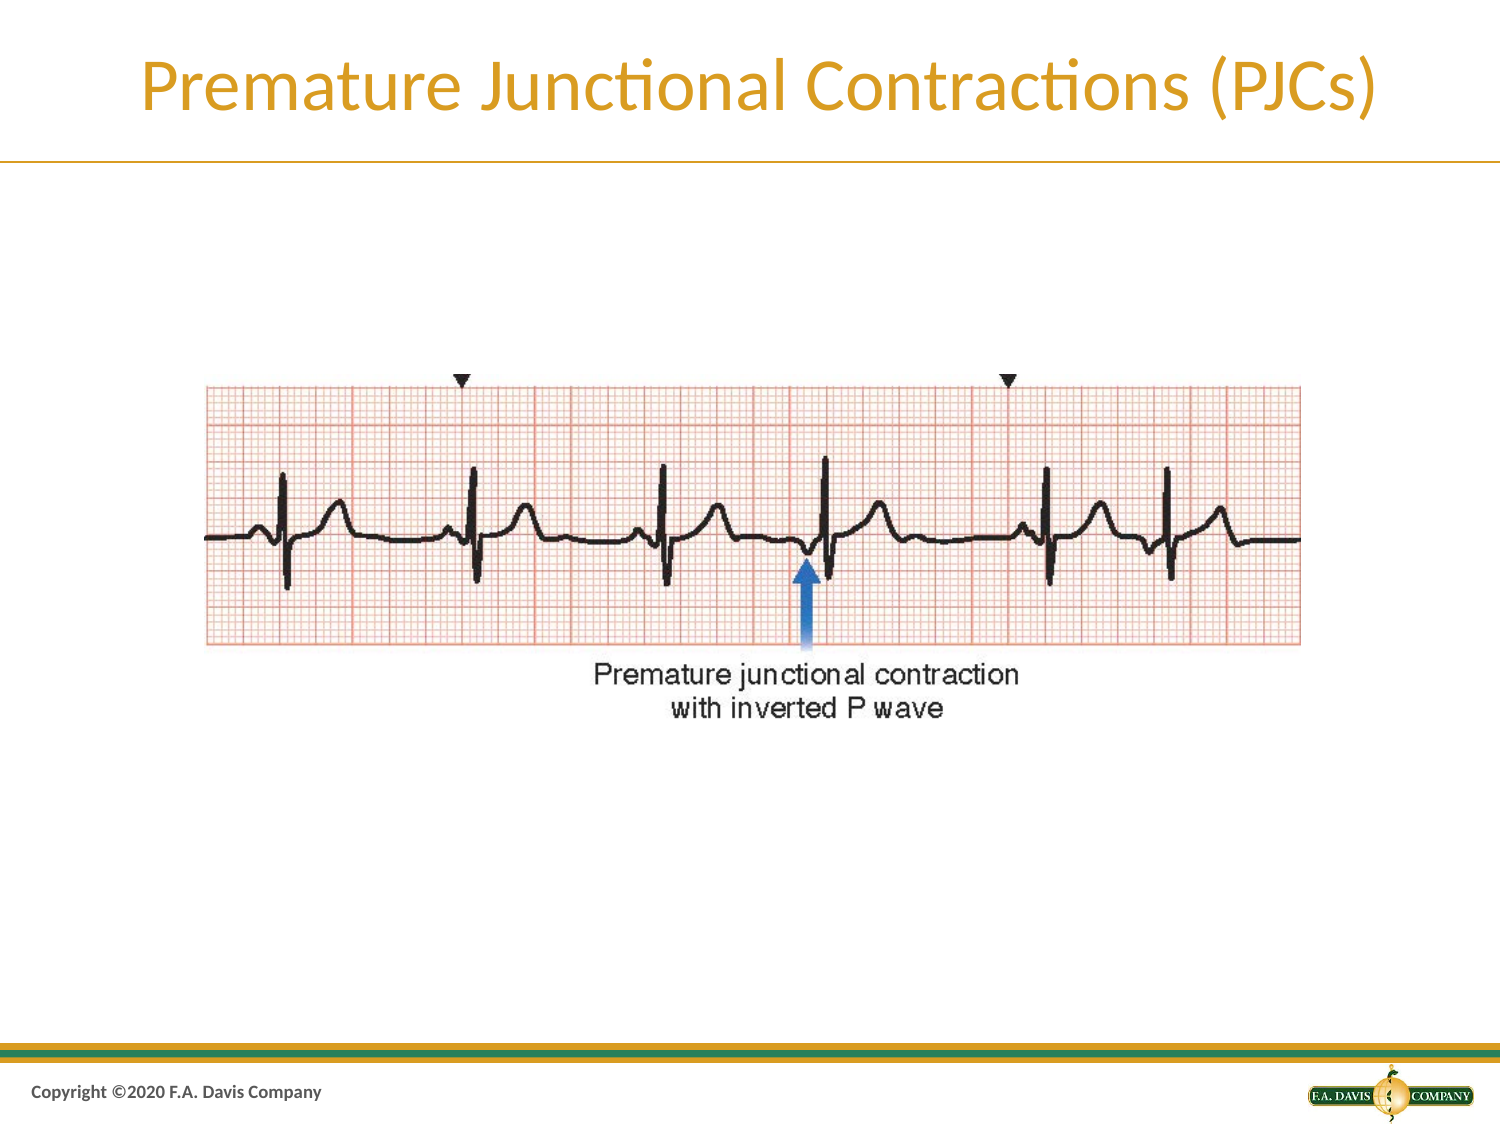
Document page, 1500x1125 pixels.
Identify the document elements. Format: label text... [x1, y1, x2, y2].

picture [0, 1043, 1500, 1050]
title Premature Junctional Contractions (PJCs) [125, 0, 1476, 188]
picture [0, 1058, 1500, 1063]
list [204, 374, 1302, 734]
picture [1308, 1064, 1474, 1124]
